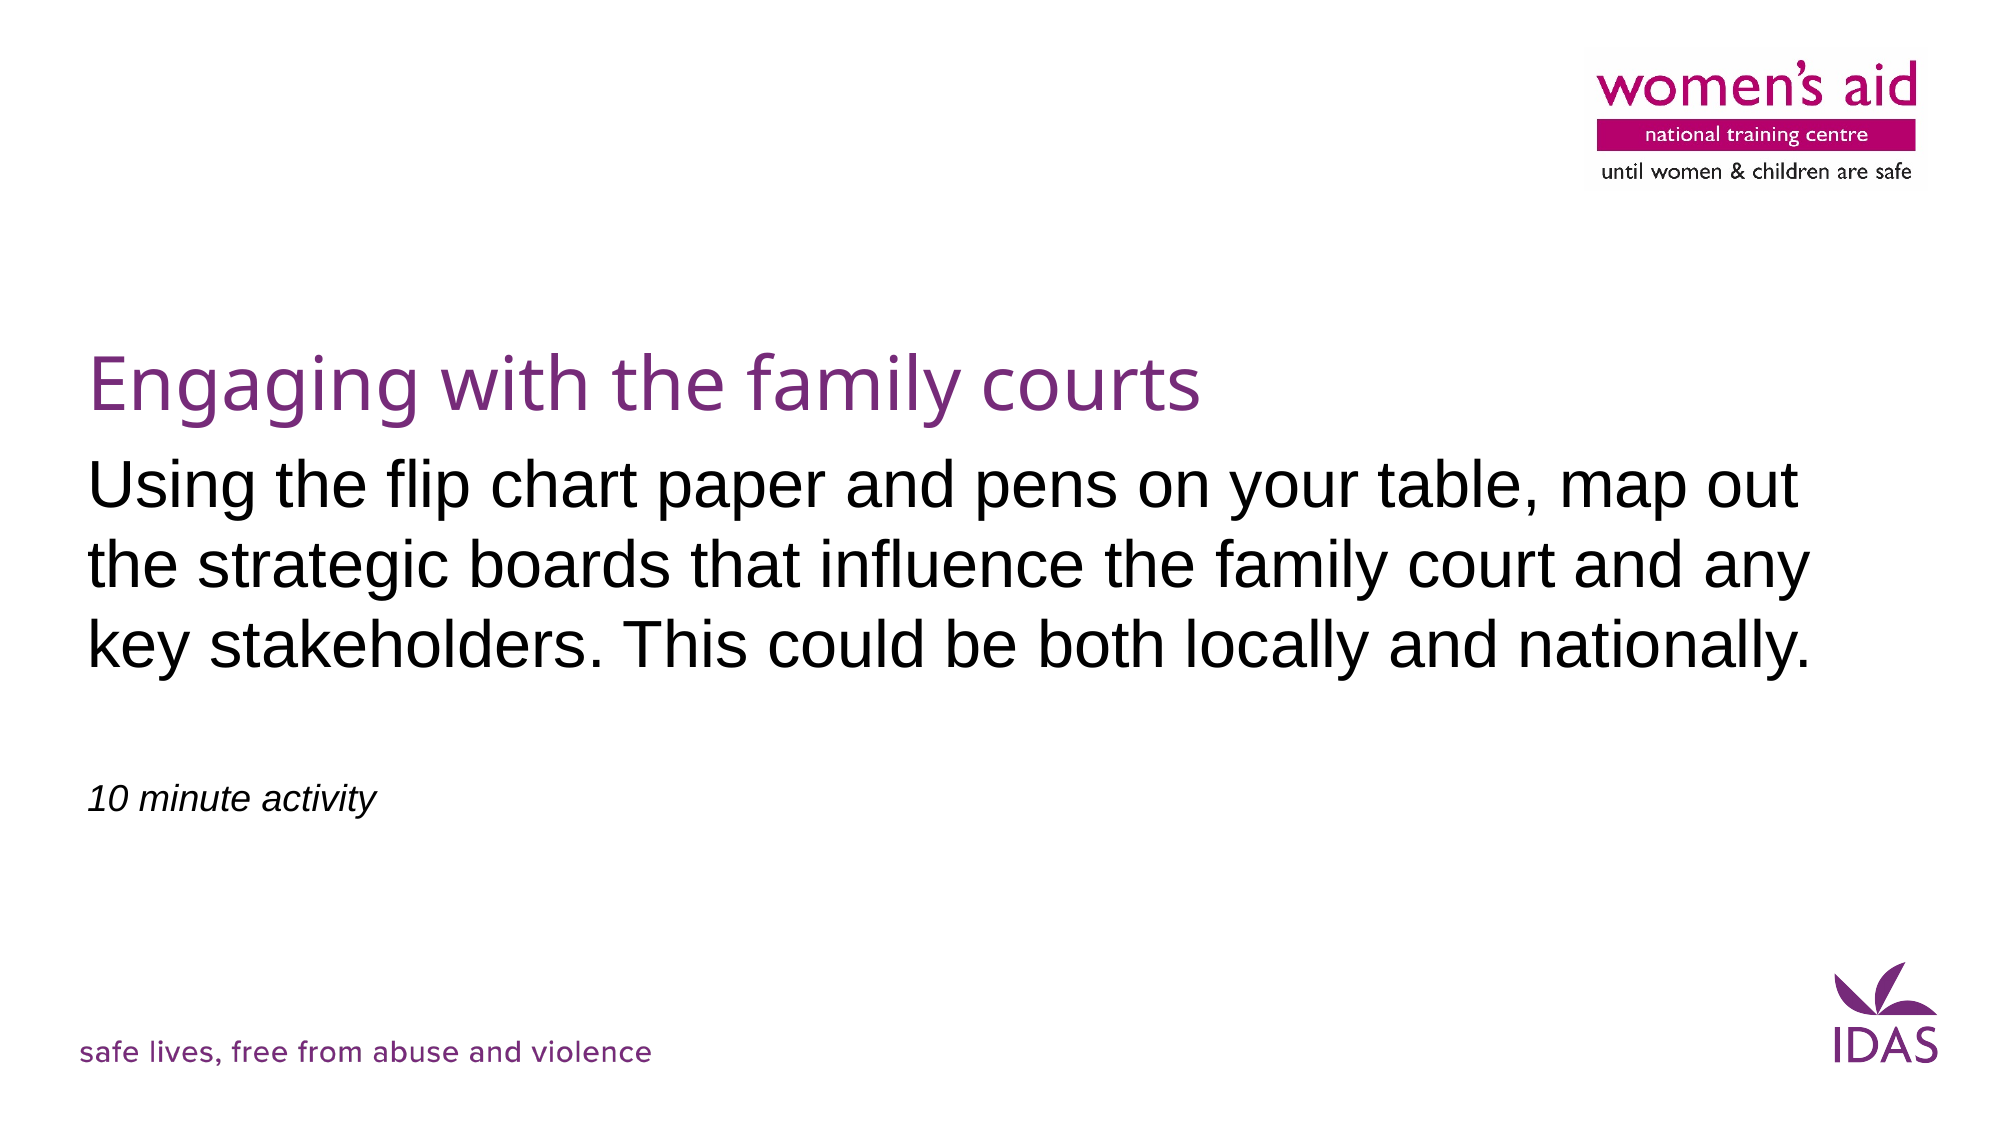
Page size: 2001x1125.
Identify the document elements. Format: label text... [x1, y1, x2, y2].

picture [1820, 948, 1950, 1078]
text_box Using the flip chart paper and pens on your table, map out the strategic boards that influence the family court and any key stakeholders. This could be both locally and nationally. [72, 433, 1863, 689]
picture [1584, 47, 1928, 191]
text_box Engaging with the family courts [72, 327, 1548, 433]
text_box 10 minute activity [72, 766, 744, 827]
picture [80, 1040, 651, 1066]
